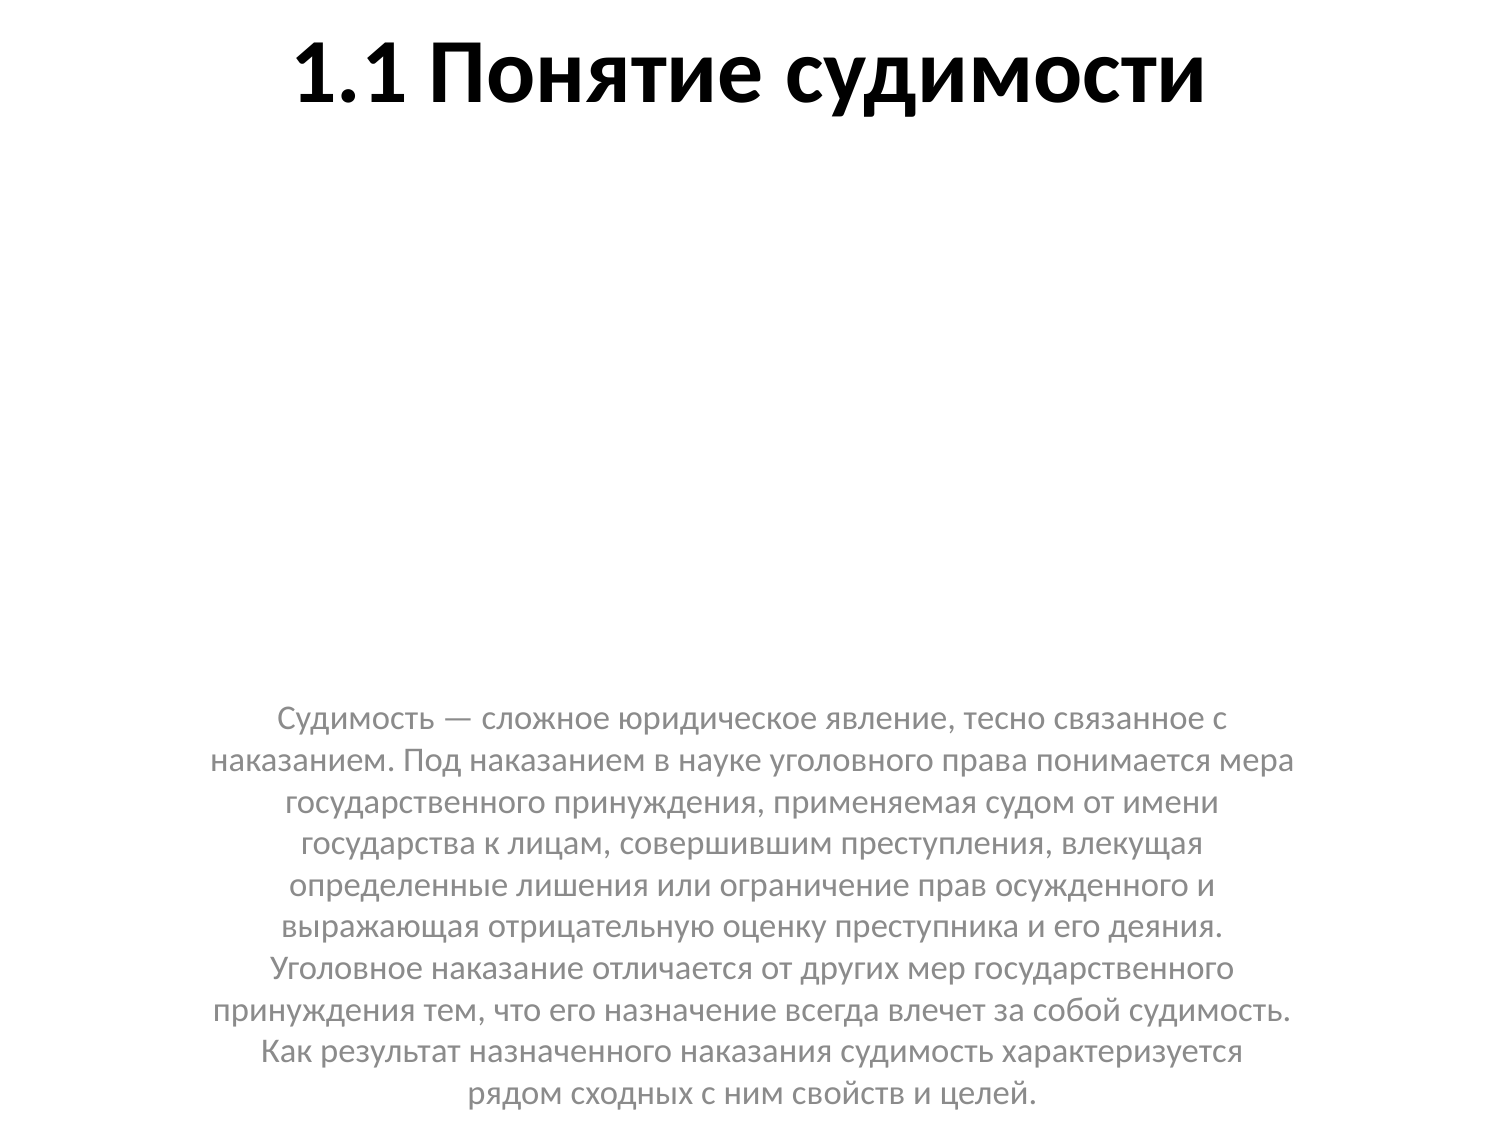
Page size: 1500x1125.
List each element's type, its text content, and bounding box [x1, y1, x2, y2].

subtitle Судимость — сложное юридическое явление, тесно связанное с наказанием. Под наказанием в науке уголовного права понимается мера государственного принуждения, применяемая судом от имени государства к лицам, совершившим преступления, влекущая определенные лишения или ограничение прав осужденного и выражающая отрицательную оценку преступника и его деяния. Уголовное наказание отличается от других мер государственного принуждения тем, что его назначение всегда влечет за собой судимость. Как результат назначенного наказания судимость характеризуется рядом сходных с ним свойств и целей. [194, 687, 1311, 1125]
title 1.1 Понятие судимости [112, 0, 1388, 242]
